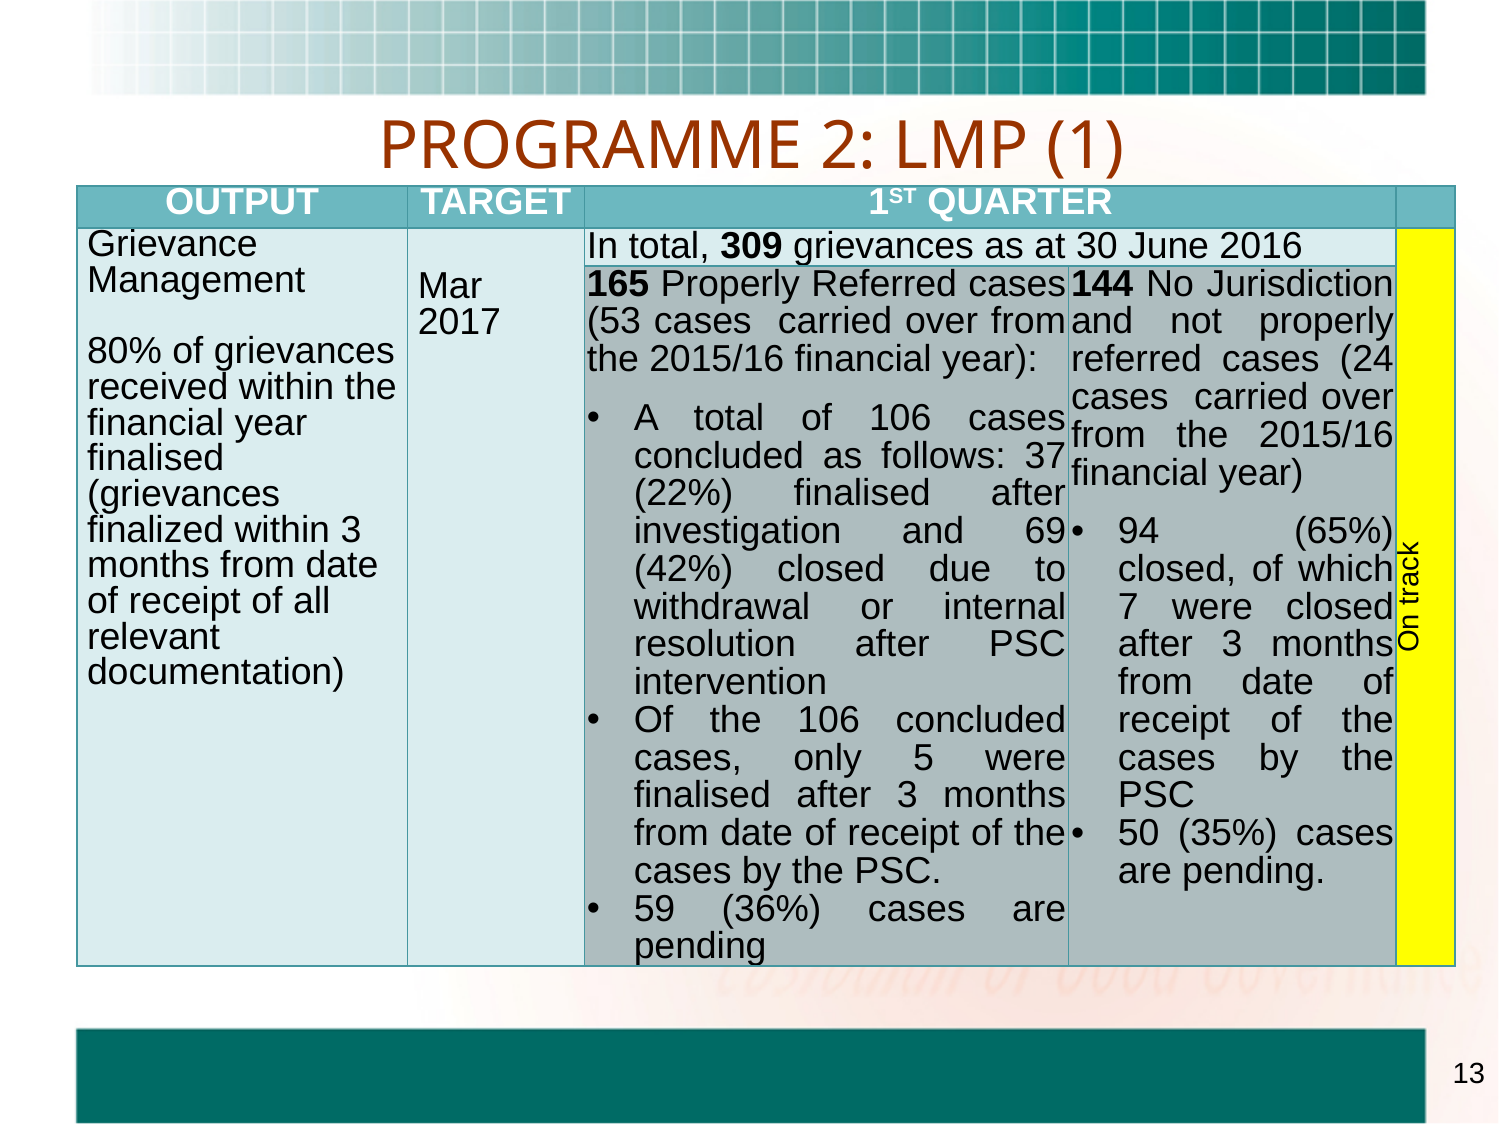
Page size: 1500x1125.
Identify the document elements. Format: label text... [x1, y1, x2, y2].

table_cell In total, 309 grievances as at 30 June 2016 [585, 229, 1395, 265]
table_cell 144 No Jurisdiction and not properly referred cases (24 cases carried over from the 2015/16 financial year) 94 (65%) closed, of which 7 were closed after 3 months from date of receipt of the cases by the PSC 50 (35%) cases are pending. [1069, 267, 1395, 965]
picture [0, 0, 1500, 1125]
table_header [1397, 187, 1454, 227]
table_header OUTPUT [78, 187, 407, 227]
table_cell On track [1397, 229, 1454, 965]
table_header TARGET [408, 187, 584, 227]
title PROGRAMME 2: LMP (1) [76, 73, 1427, 185]
text_box 13 [1149, 1046, 1500, 1125]
table_cell 165 Properly Referred cases (53 cases carried over from the 2015/16 financial year): A total of 106 cases concluded as follows: 37 (22%) finalised after investigation and 69 (42%) closed due to withdrawal or internal resolution after PSC intervention Of the 106 concluded cases, only 5 were finalised after 3 months from date of receipt of the cases by the PSC. 59 (36%) cases are pending [585, 267, 1068, 965]
table_cell Mar 2017 [408, 229, 584, 965]
table_header 1ST QUARTER [585, 187, 1395, 227]
table_cell Grievance Management 80% of grievances received within the financial year finalised (grievances finalized within 3 months from date of receipt of all relevant documentation) [78, 229, 407, 965]
